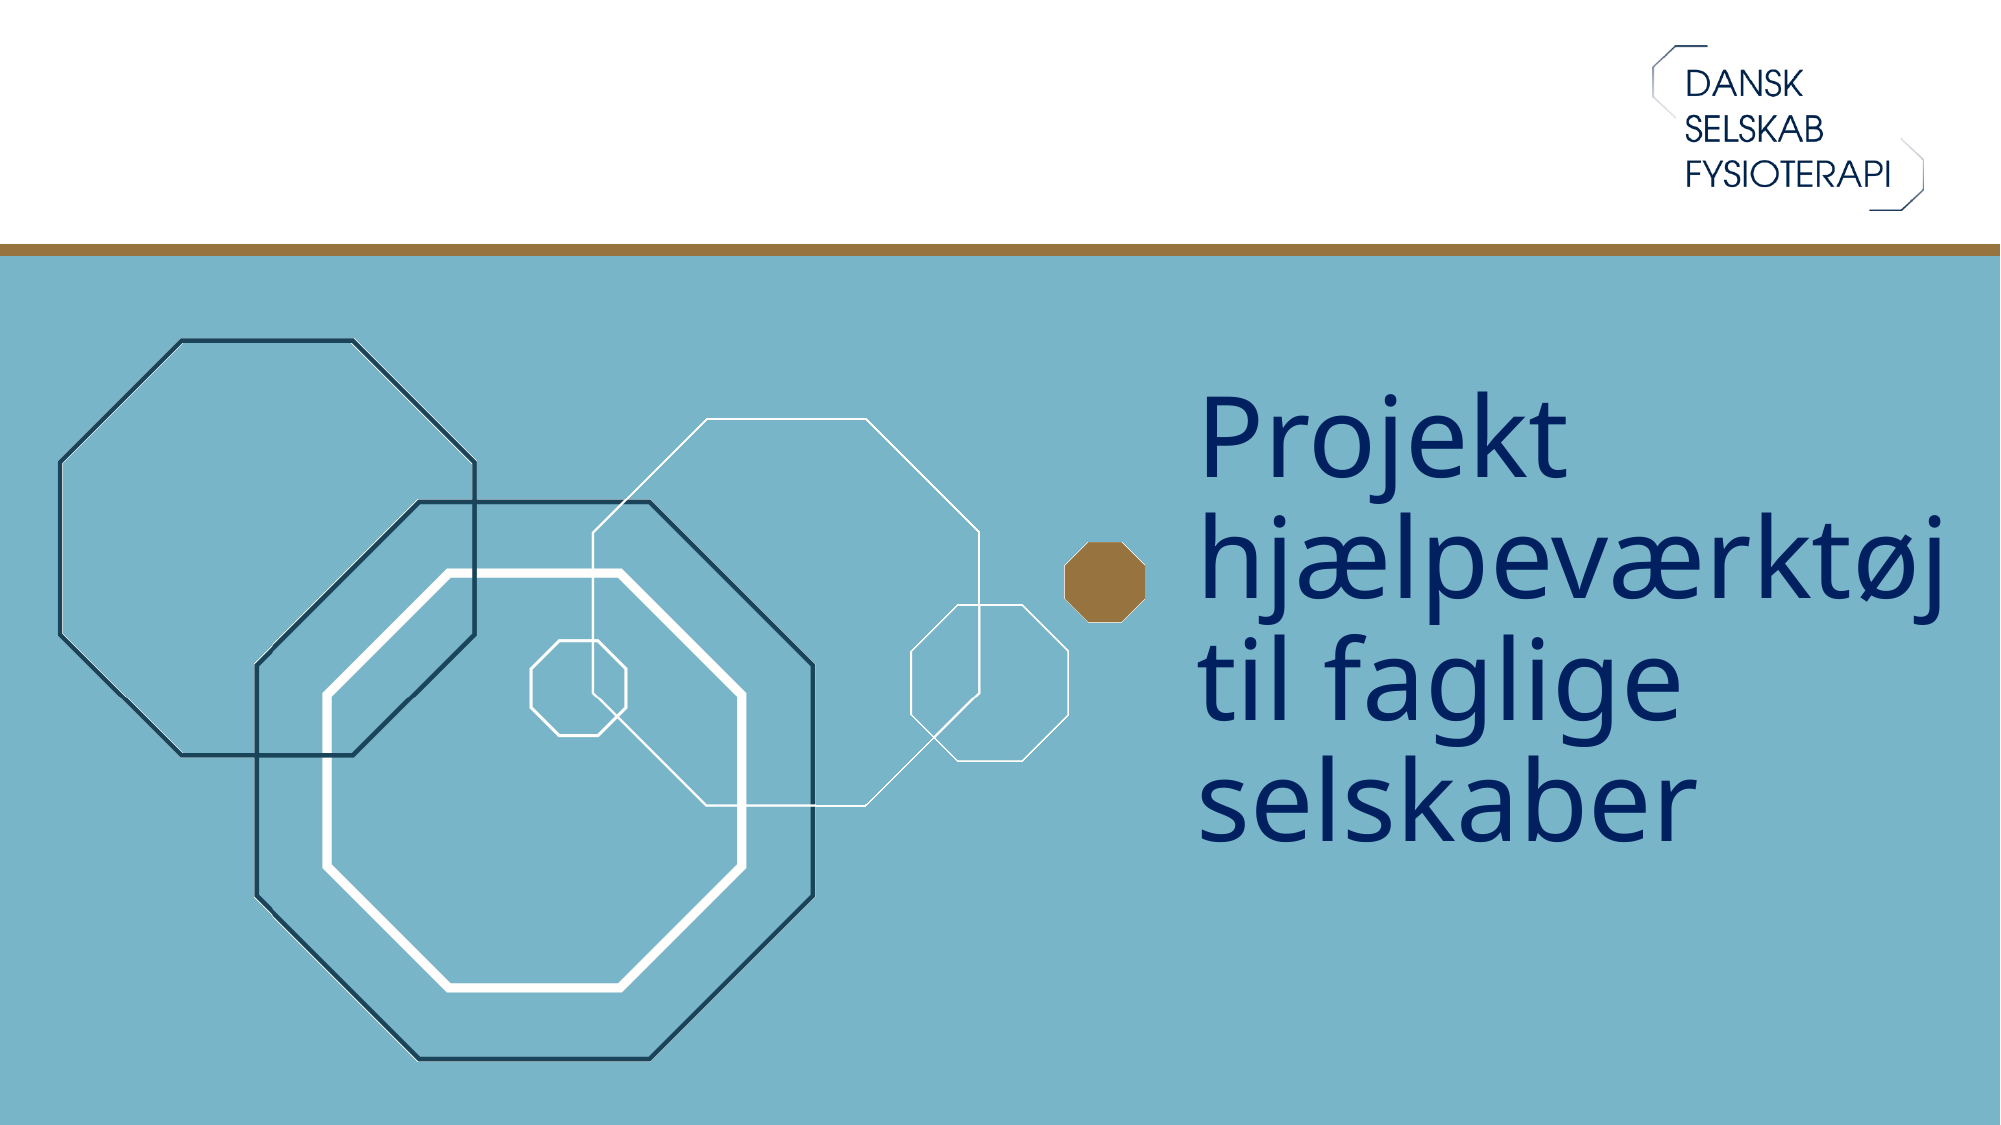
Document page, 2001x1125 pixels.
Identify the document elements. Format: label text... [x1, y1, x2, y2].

text_box [0, 256, 2000, 1125]
title Projekt hjælpeværktøj til faglige selskaber [1181, 507, 1988, 919]
picture [1652, 45, 1924, 211]
picture [0, 319, 1157, 1077]
